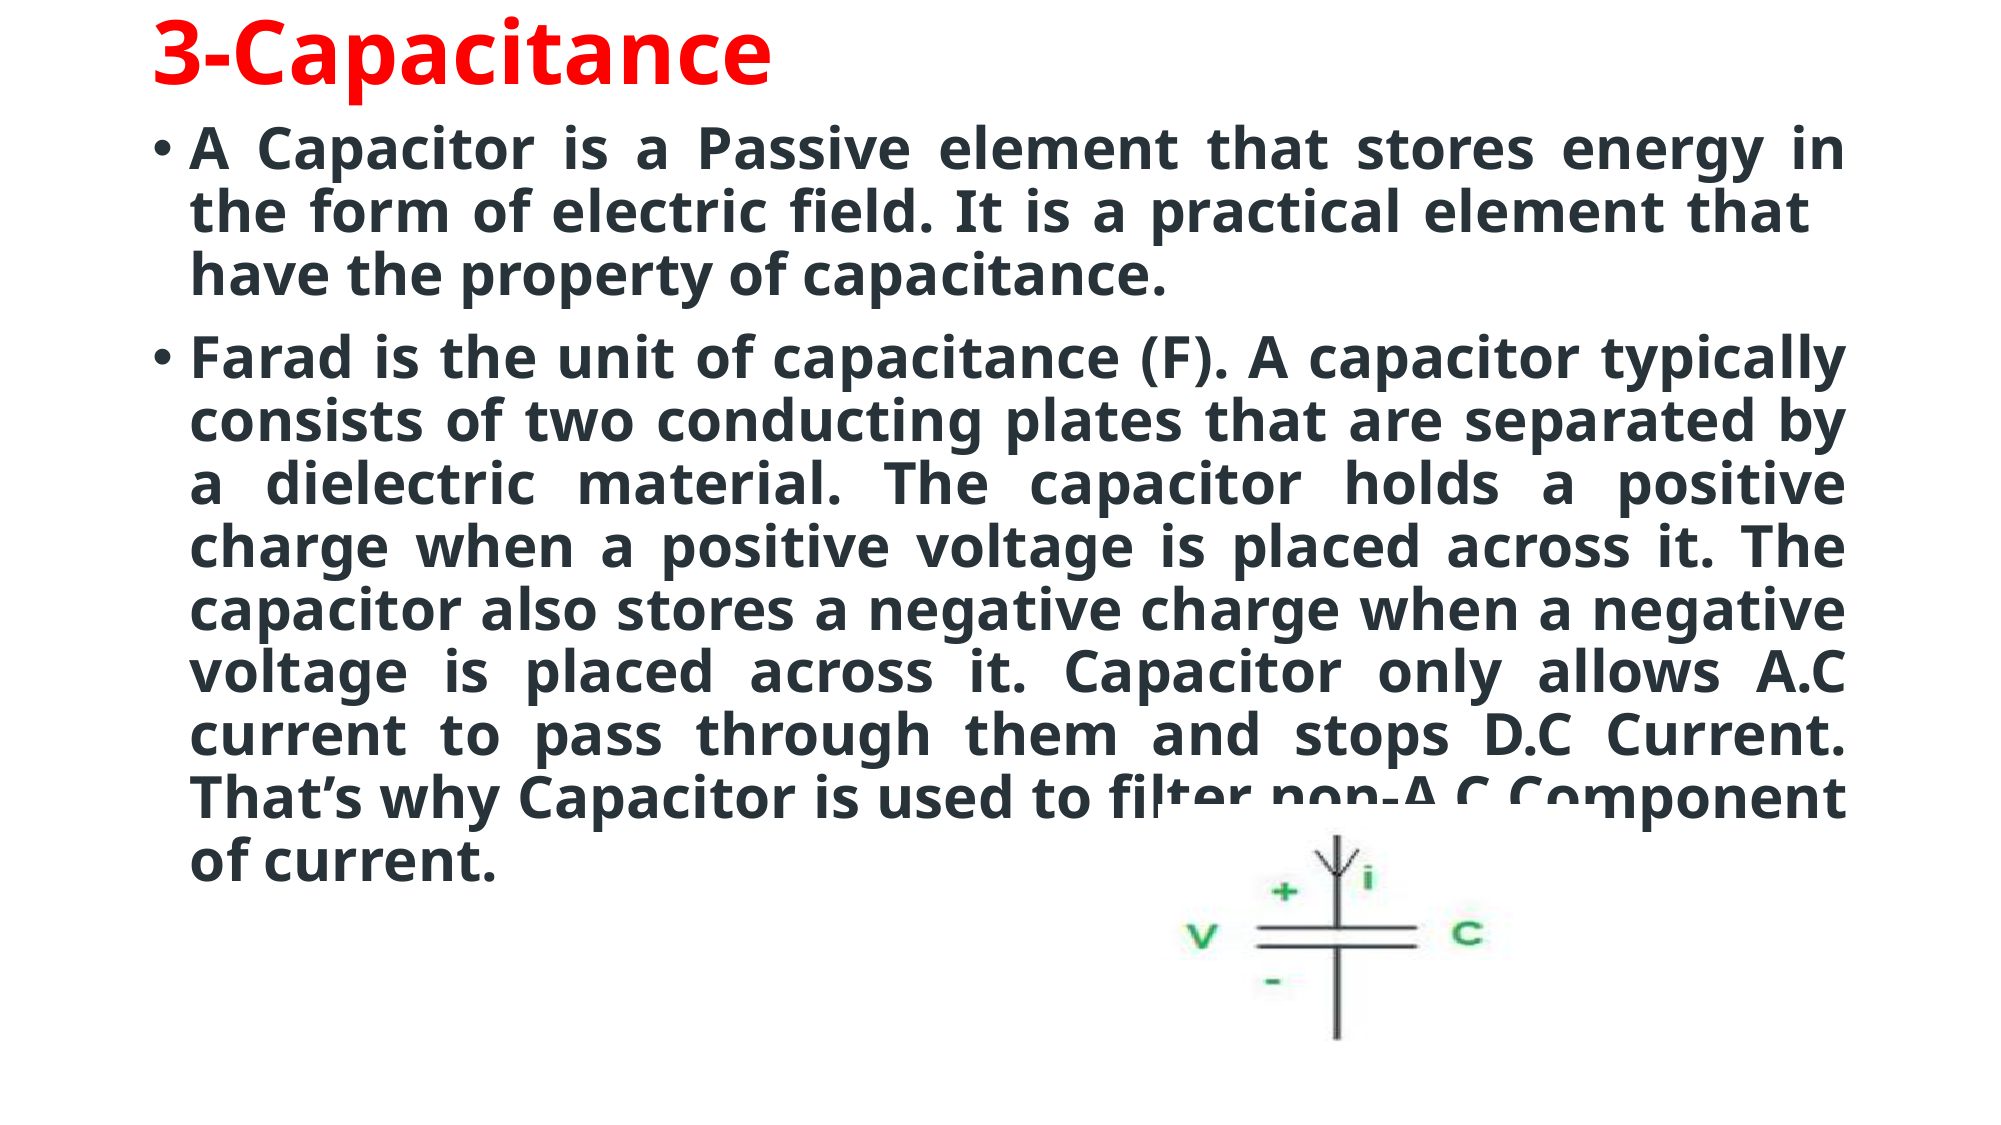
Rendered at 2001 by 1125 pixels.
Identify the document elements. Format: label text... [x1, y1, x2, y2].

title 3-Capacitance [137, 0, 1863, 111]
picture [1158, 804, 1597, 1042]
list A Capacitor is a Passive element that stores energy in the form of electric field. It is a practical element that have the property of capacitance. Farad is the unit of capacitance (F). A capacitor typically consists of two conducting plates that are separated by a dielectric material. The capacitor holds a positive charge when a positive voltage is placed across it. The capacitor also stores a negative charge when a negative voltage is placed across it. Capacitor only allows A.C current to pass through them and stops D.C Current. That’s why Capacitor is used to filter non-A.C Component of current. [137, 111, 1863, 1087]
